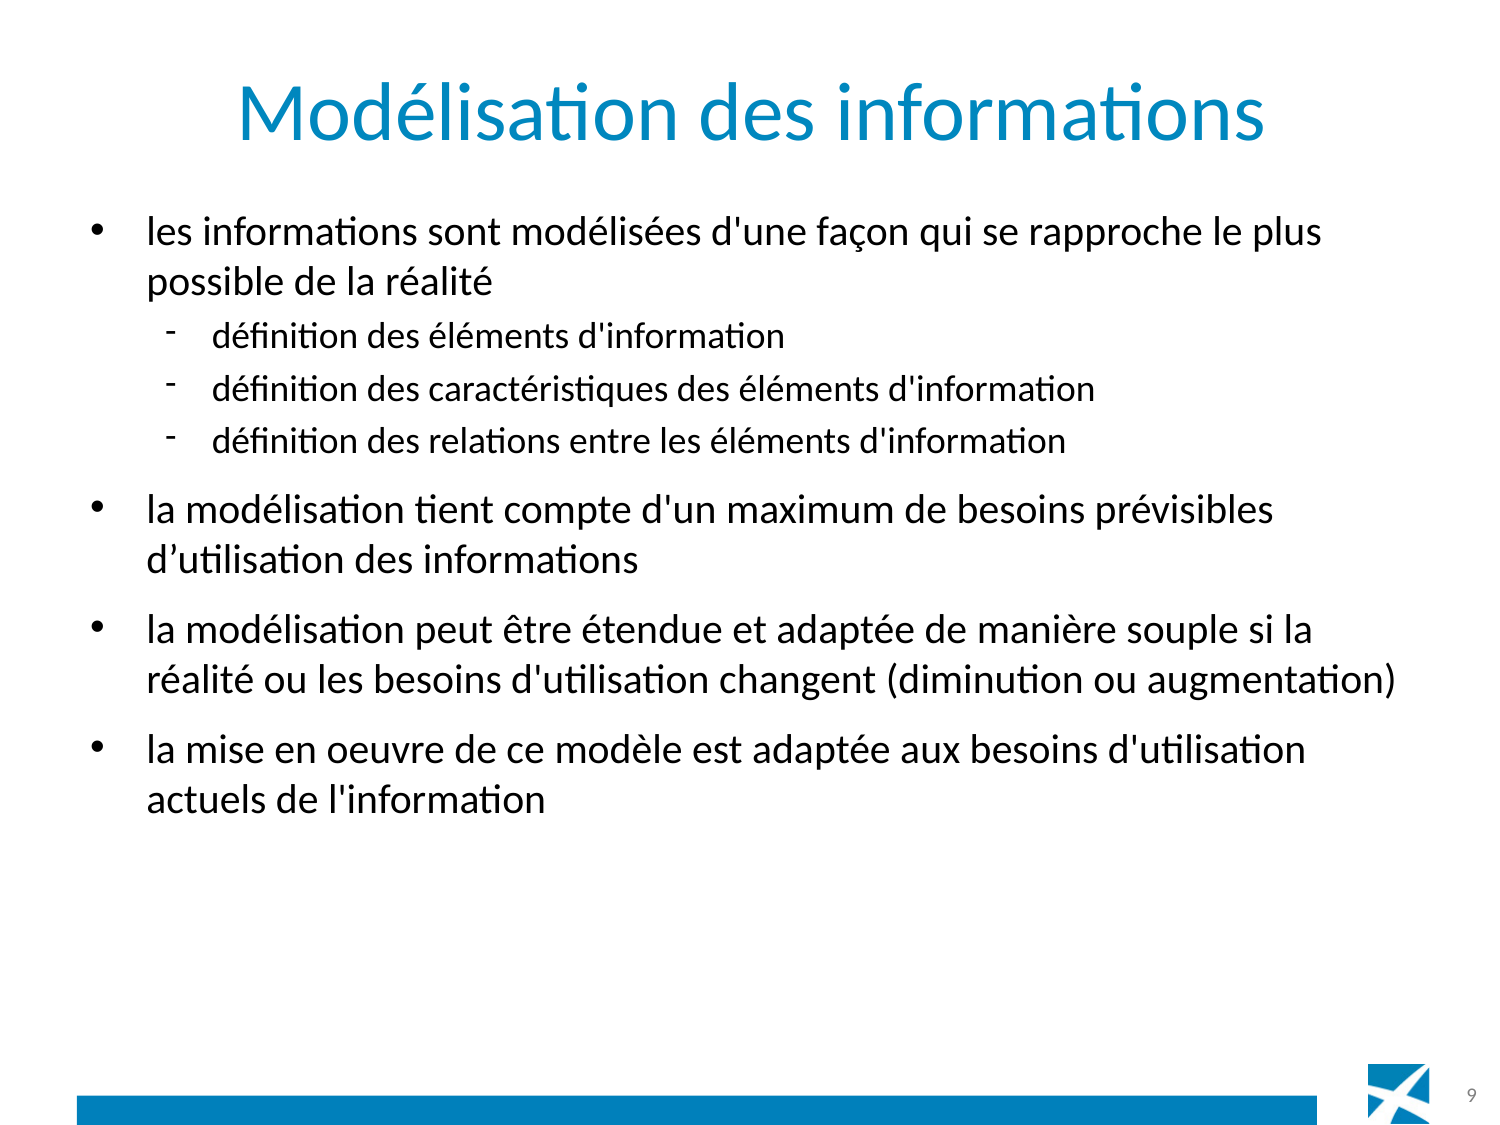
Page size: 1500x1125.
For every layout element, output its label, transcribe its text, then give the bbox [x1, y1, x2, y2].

slide_number 9 [1368, 1064, 1492, 1125]
list les informations sont modélisées d'une façon qui se rapproche le plus possible de la réalité définition des éléments d'information définition des caractéristiques des éléments d'information définition des relations entre les éléments d'information la modélisation tient compte d'un maximum de besoins prévisibles d’utilisation des informations la modélisation peut être étendue et adaptée de manière souple si la réalité ou les besoins d'utilisation changent (diminution ou augmentation) la mise en oeuvre de ce modèle est adaptée aux besoins d'utilisation actuels de l'information [75, 196, 1425, 1035]
title Modélisation des informations [76, 30, 1427, 183]
